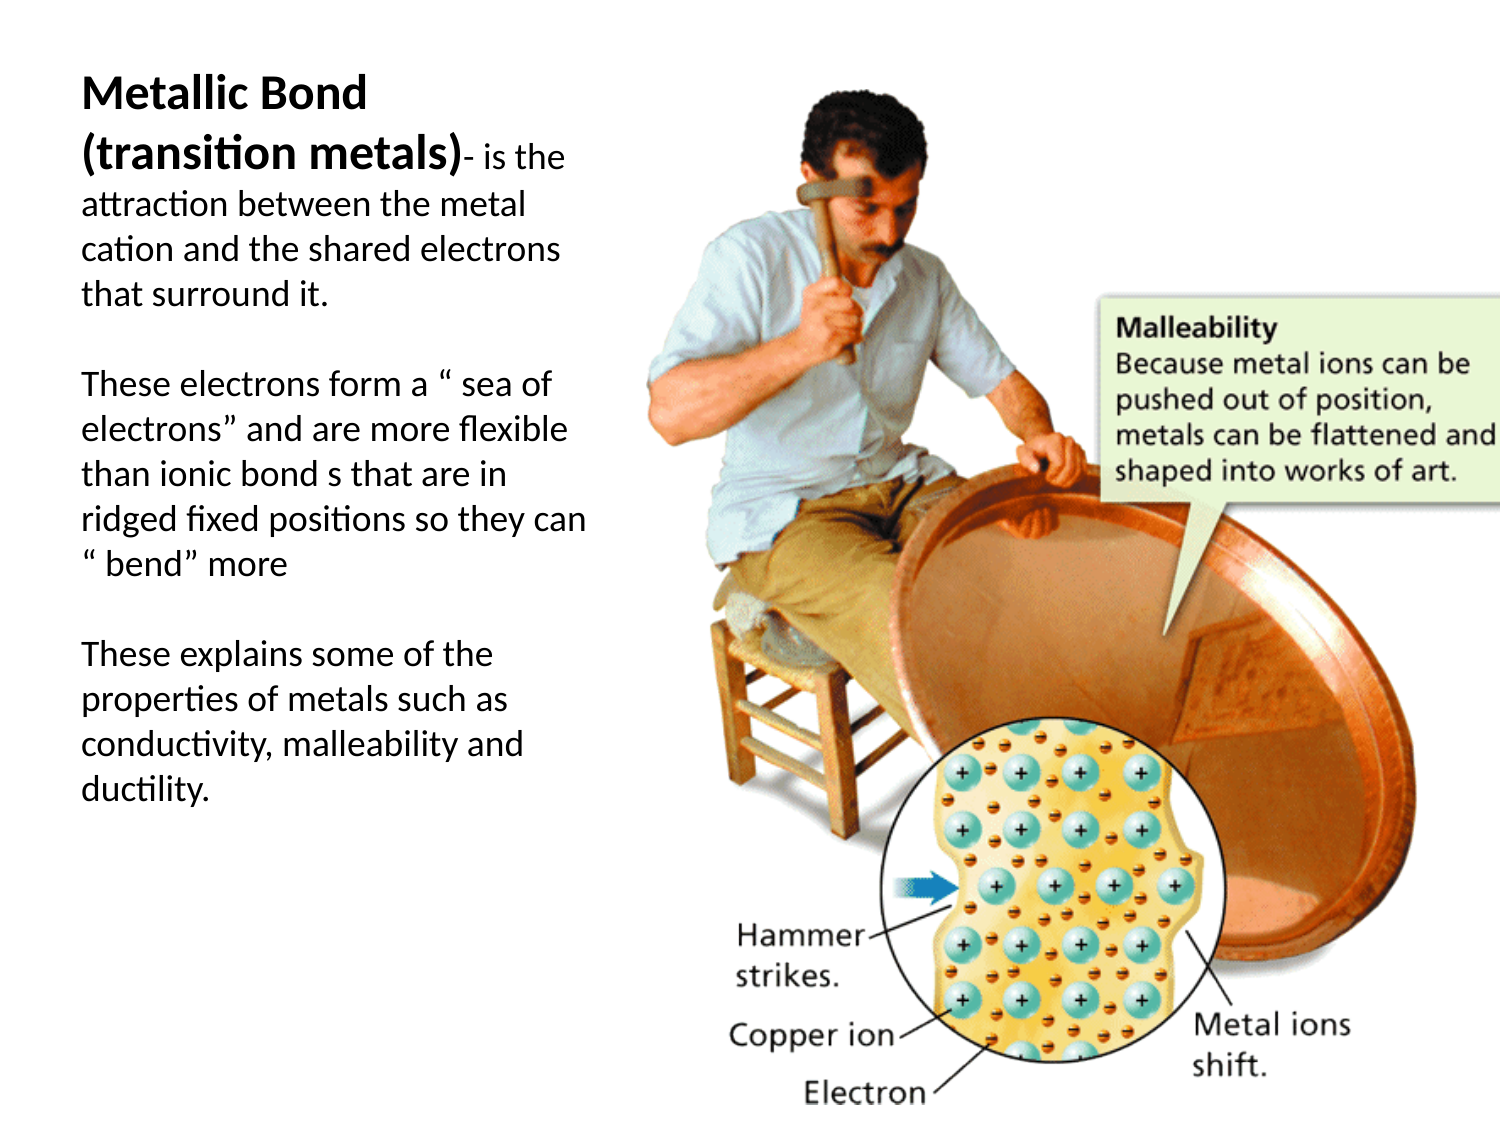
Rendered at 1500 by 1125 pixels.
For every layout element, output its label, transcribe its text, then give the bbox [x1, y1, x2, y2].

picture [645, 89, 1500, 1105]
text_box Metallic Bond (transition metals)- is the attraction between the metal cation and the shared electrons that surround it. These electrons form a “ sea of electrons” and are more flexible than ionic bond s that are in ridged fixed positions so they can “ bend” more These explains some of the properties of metals such as conductivity, malleability and ductility. [66, 51, 610, 862]
